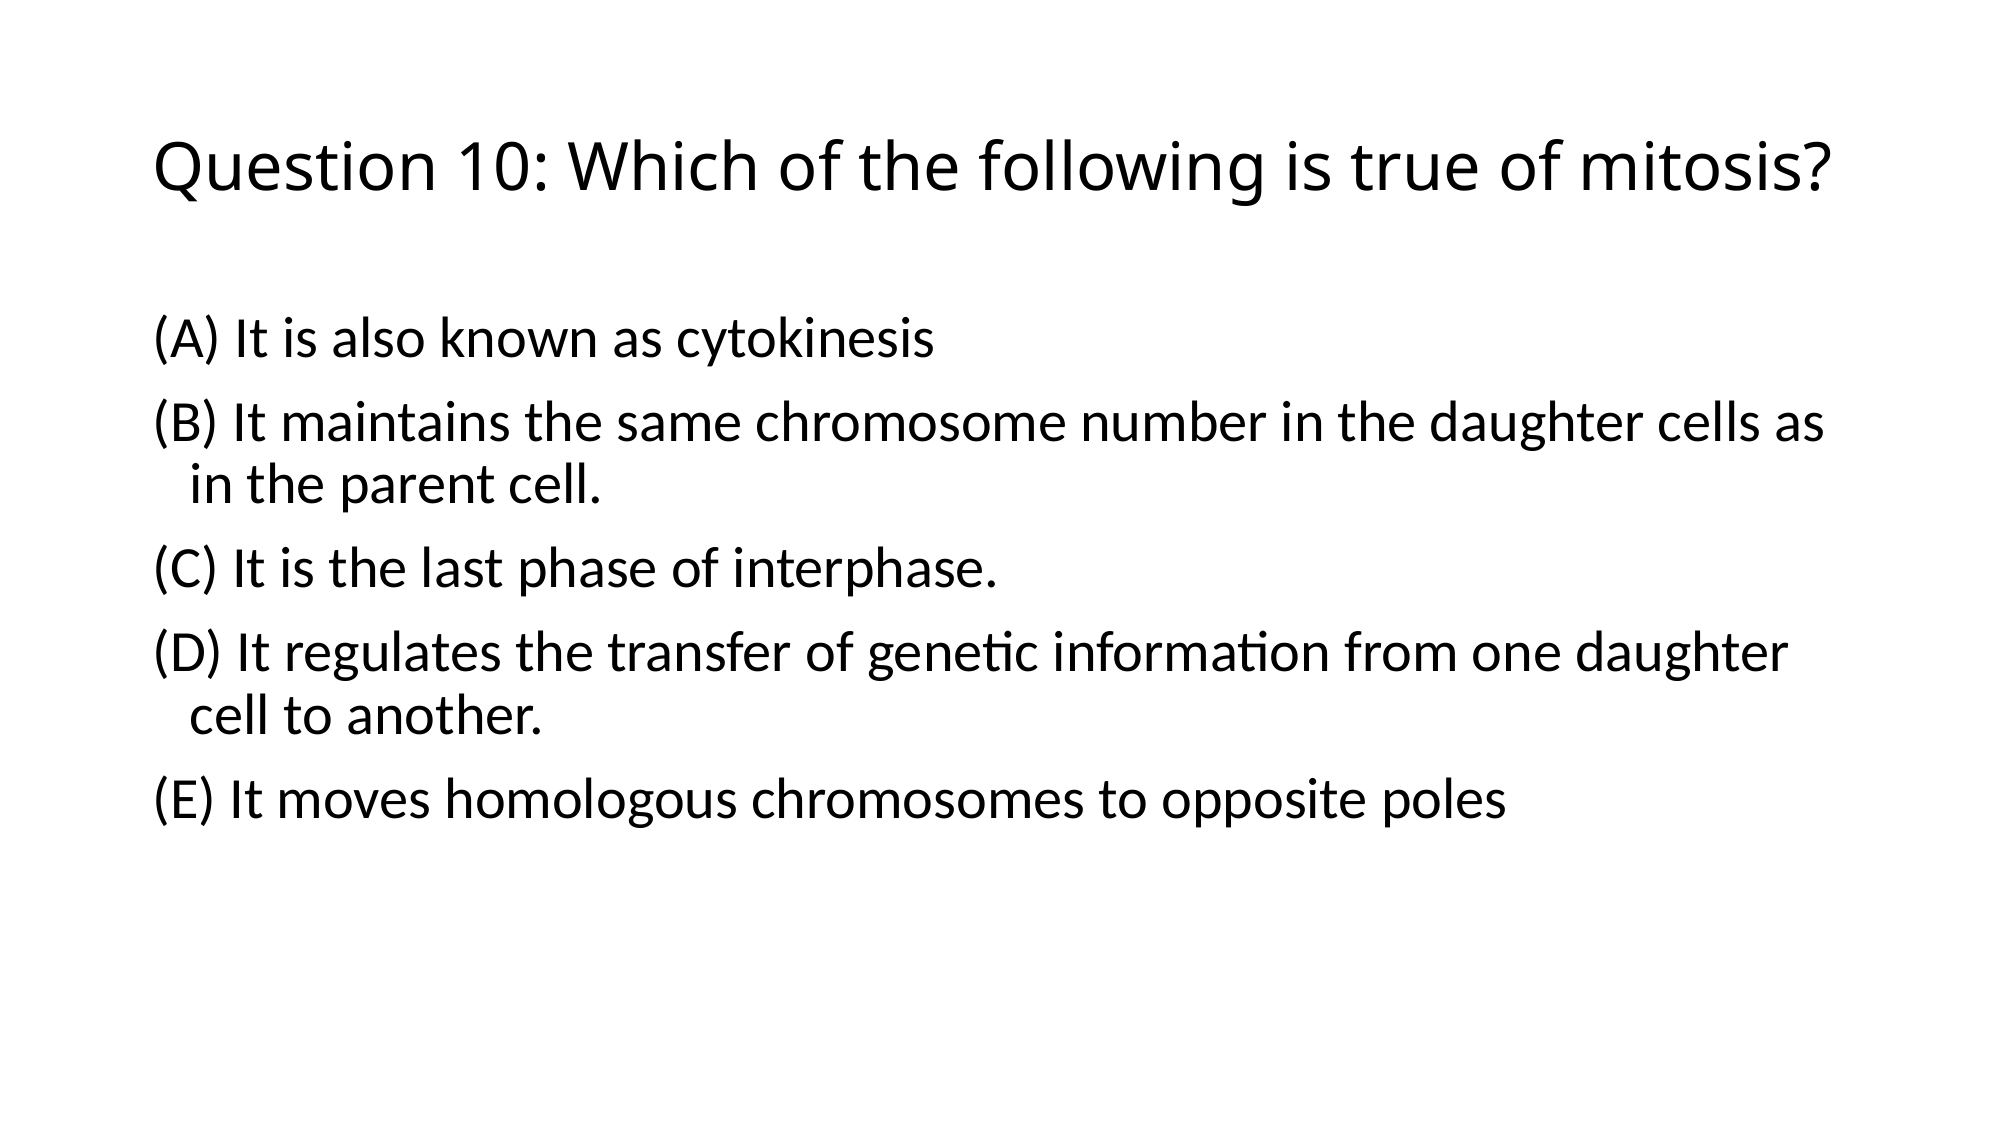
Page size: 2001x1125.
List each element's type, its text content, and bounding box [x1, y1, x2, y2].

list (A) It is also known as cytokinesis (B) It maintains the same chromosome number in the daughter cells as in the parent cell. (C) It is the last phase of interphase. (D) It regulates the transfer of genetic information from one daughter cell to another. (E) It moves homologous chromosomes to opposite poles [137, 299, 1863, 1014]
title Question 10: Which of the following is true of mitosis? [137, 59, 1863, 278]
